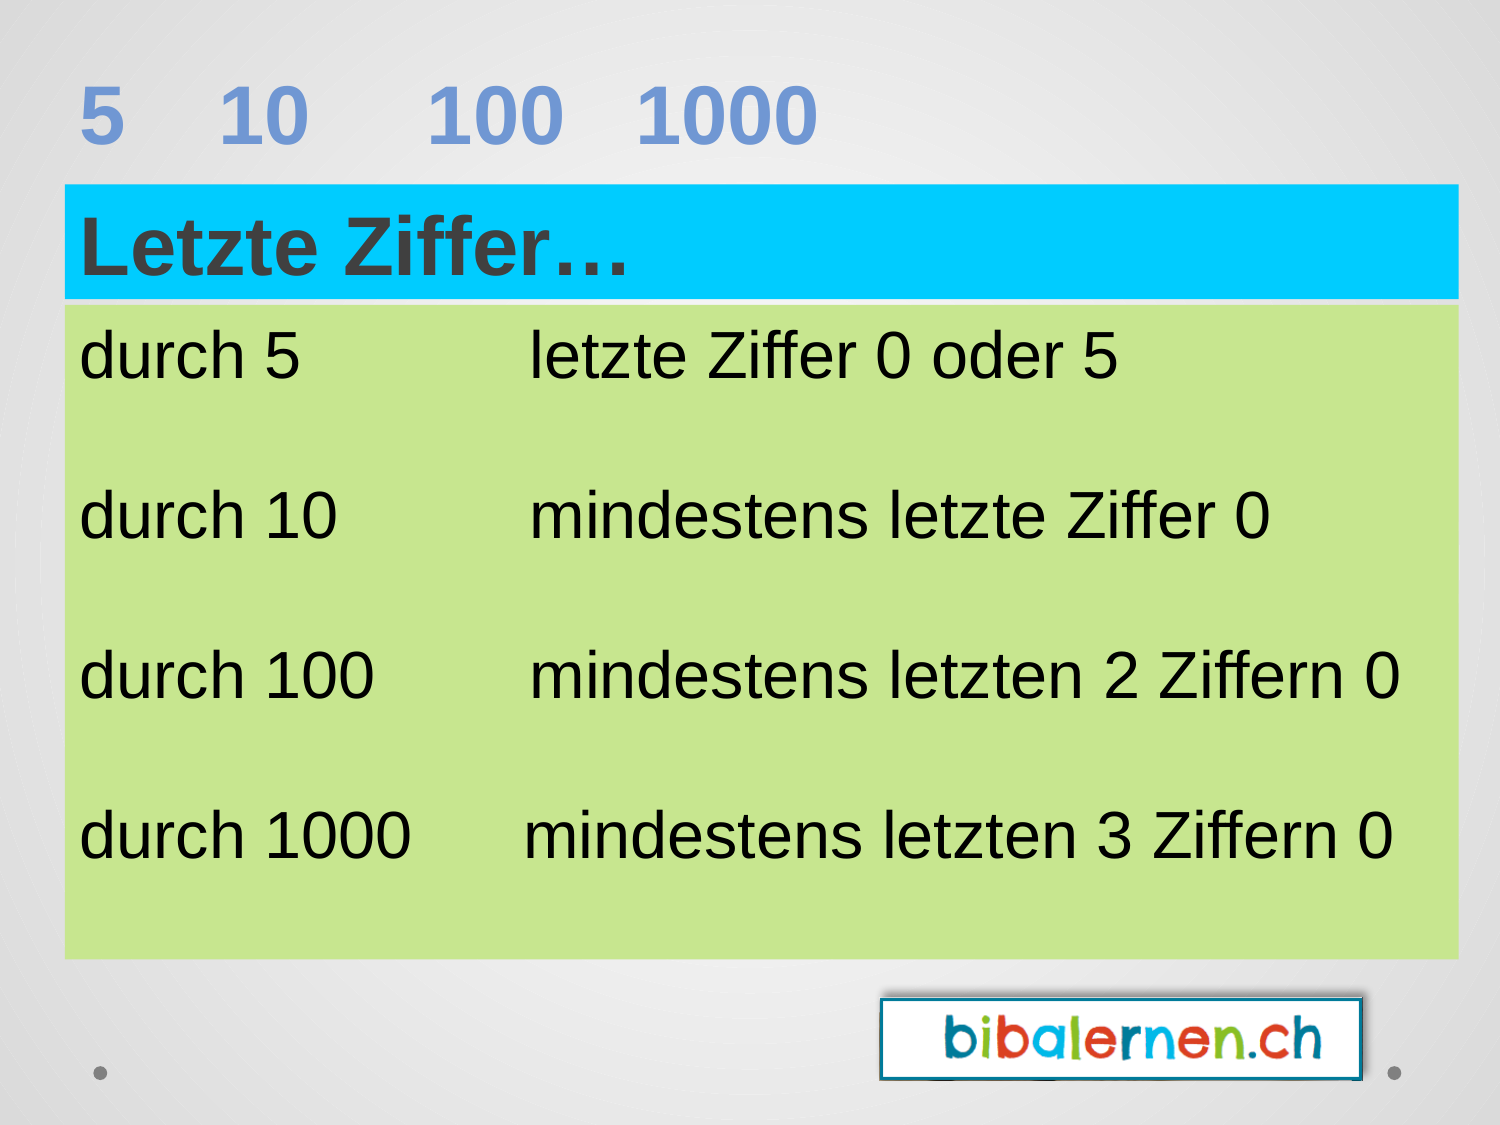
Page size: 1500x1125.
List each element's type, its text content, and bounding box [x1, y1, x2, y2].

text_box durch 5 letzte Ziffer 0 oder 5 durch 10 mindestens letzte Ziffer 0 durch 100 mindestens letzten 2 Ziffern 0 durch 1000 mindestens letzten 3 Ziffern 0 [64, 304, 1459, 960]
text_box Letzte Ziffer… [64, 184, 1459, 300]
text_box 5 10 100 1000 [64, 53, 1270, 184]
picture [884, 1002, 1358, 1076]
